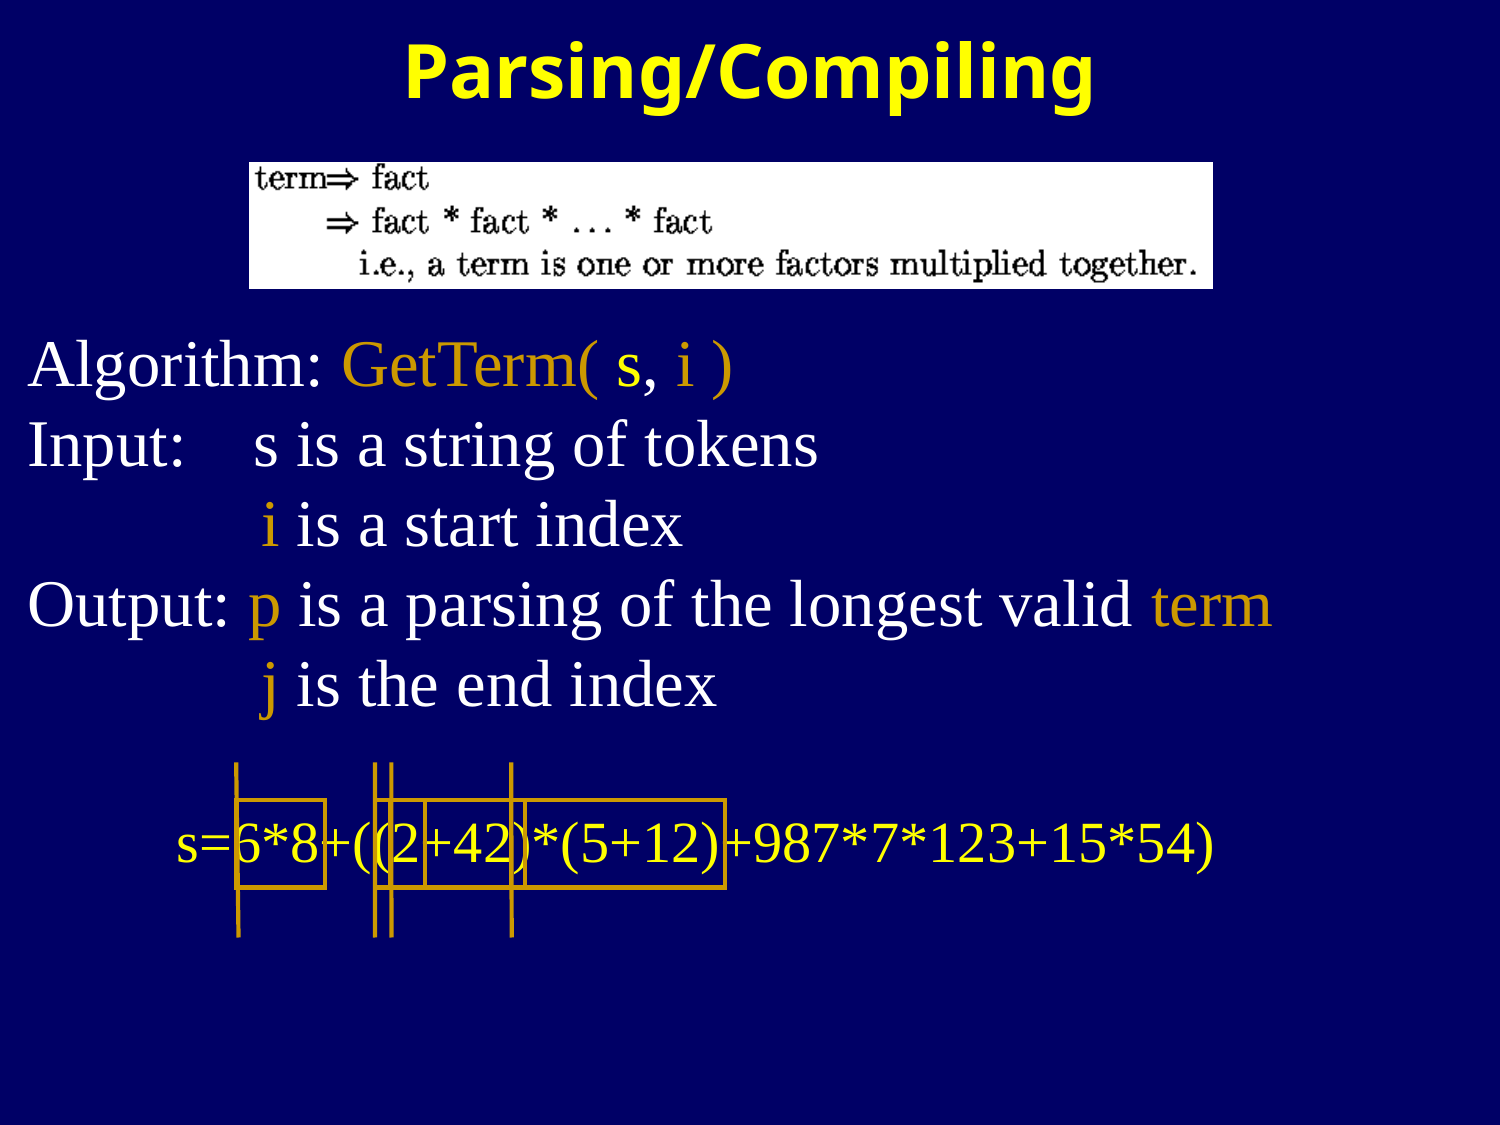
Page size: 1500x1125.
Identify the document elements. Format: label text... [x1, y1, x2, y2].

text_box [511, 799, 525, 888]
picture [249, 162, 1213, 290]
text_box s=6*8+((2+42)*(5+12)+987*7*123+15*54) [162, 796, 236, 882]
text_box [390, 799, 425, 888]
text_box [525, 799, 725, 888]
text_box [375, 799, 390, 888]
text_box s=6*8+((2+42)*(5+12)+987*7*123+15*54) [237, 796, 375, 882]
text_box [236, 799, 325, 888]
title Parsing/Compiling [112, 0, 1388, 163]
text_box Algorithm: GetTerm( s, i ) Input: s is a string of tokens i is a start index Output: p is a parsing of the longest valid term j is the end index [12, 312, 1475, 727]
text_box s=6*8+((2+42)*(5+12)+987*7*123+15*54) [512, 796, 1230, 882]
text_box [425, 799, 511, 888]
